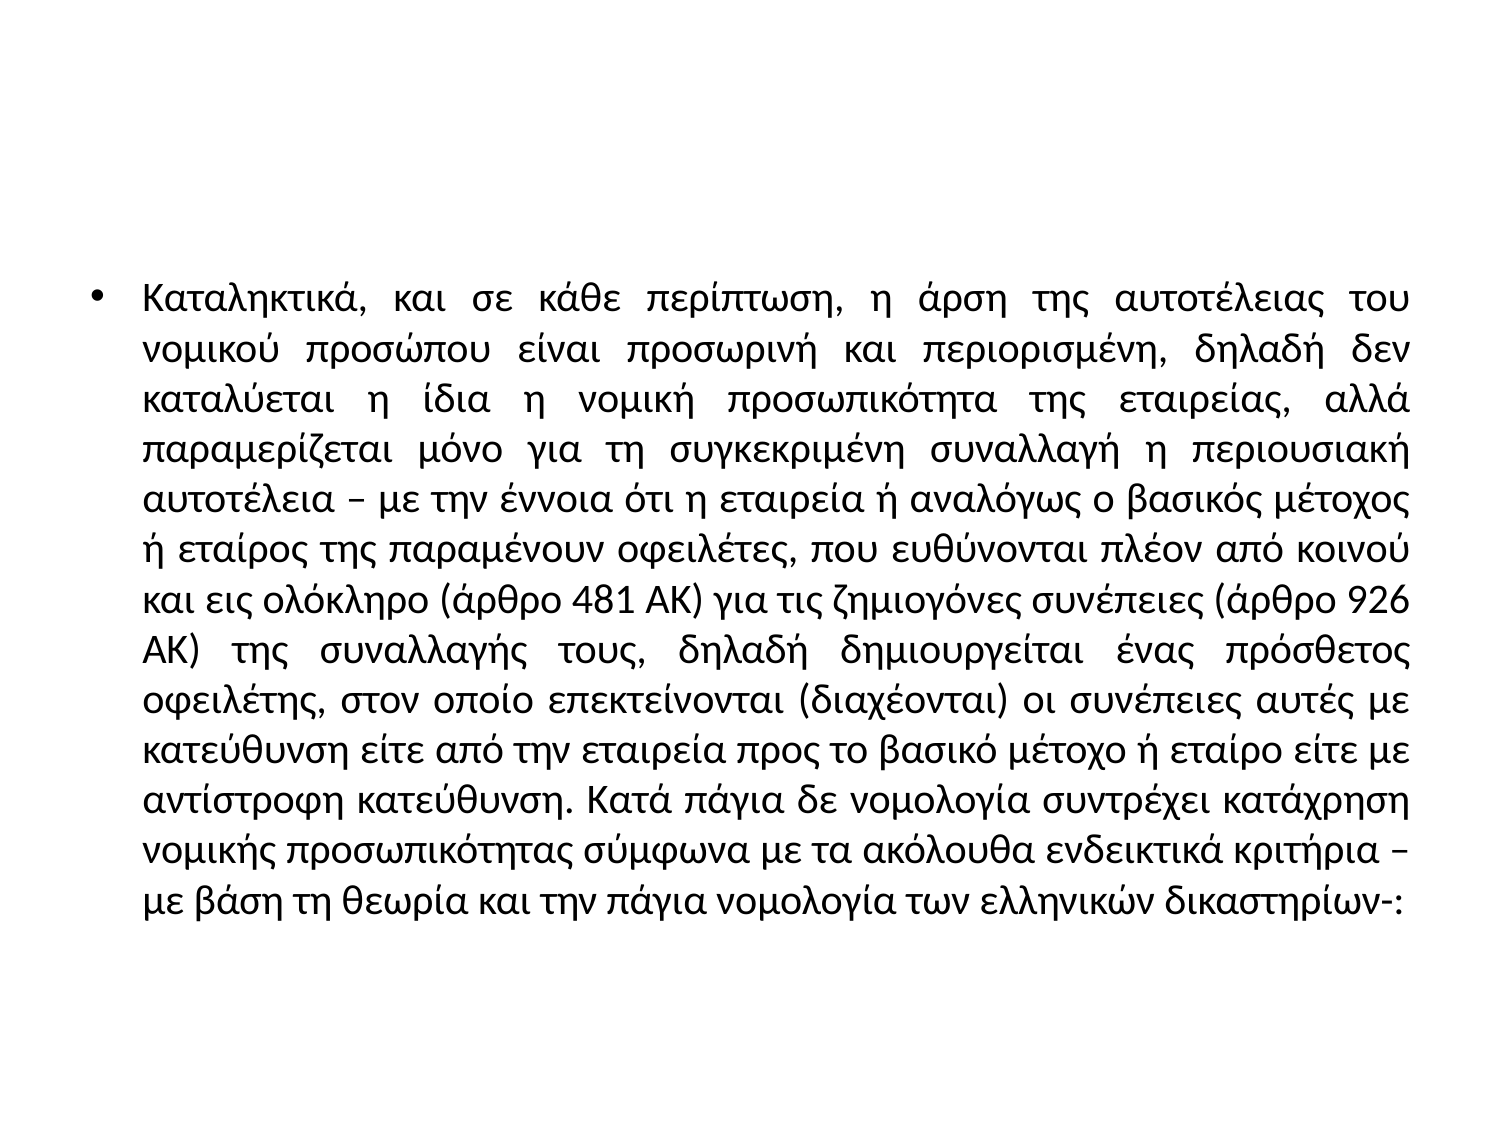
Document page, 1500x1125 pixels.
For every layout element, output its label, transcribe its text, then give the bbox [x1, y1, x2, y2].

list Καταληκτικά, και σε κάθε περίπτωση, η άρση της αυτοτέλειας του νομικού προσώπου είναι προσωρινή και περιορισμένη, δηλαδή δεν καταλύεται η ίδια η νομική προσωπικότητα της εταιρείας, αλλά παραμερίζεται μόνο για τη συγκεκριμένη συναλλαγή η περιουσιακή αυτοτέλεια – με την έννοια ότι η εταιρεία ή αναλόγως ο βασικός μέτοχος ή εταίρος της παραμένουν οφειλέτες, που ευθύνονται πλέον από κοινού και εις ολόκληρο (άρθρο 481 ΑΚ) για τις ζημιογόνες συνέπειες (άρθρο 926 ΑΚ) της συναλλαγής τους, δηλαδή δημιουργείται ένας πρόσθετος οφειλέτης, στον οποίο επεκτείνονται (διαχέονται) οι συνέπειες αυτές με κατεύθυνση είτε από την εταιρεία προς το βασικό μέτοχο ή εταίρο είτε με αντίστροφη κατεύθυνση. Κατά πάγια δε νομολογία συντρέχει κατάχρηση νομικής προσωπικότητας σύμφωνα με τα ακόλουθα ενδεικτικά κριτήρια – με βάση τη θεωρία και την πάγια νομολογία των ελληνικών δικαστηρίων-: [75, 262, 1425, 1005]
